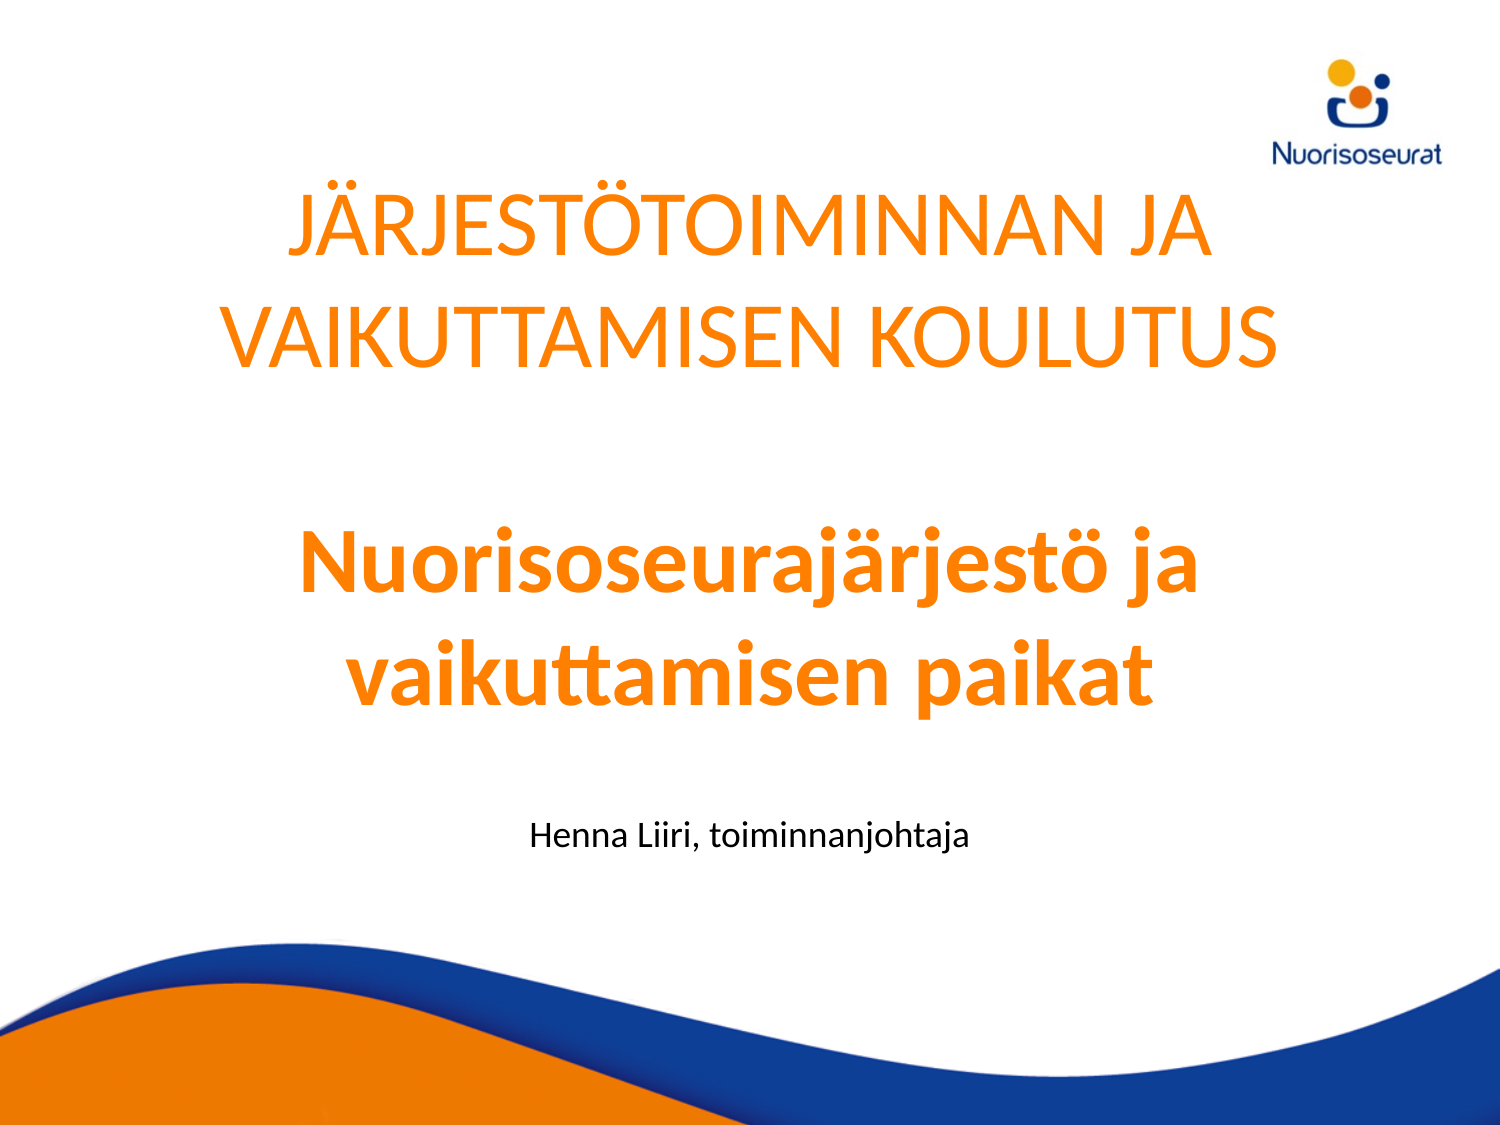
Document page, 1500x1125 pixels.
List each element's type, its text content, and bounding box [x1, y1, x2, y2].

title JÄRJESTÖTOIMINNAN JA VAIKUTTAMISEN KOULUTUS Nuorisoseurajärjestö ja vaikuttamisen paikat [29, 290, 1471, 595]
list Henna Liiri, toiminnanjohtaja [112, 645, 1388, 929]
picture [1250, 50, 1463, 170]
picture [0, 938, 1500, 1125]
